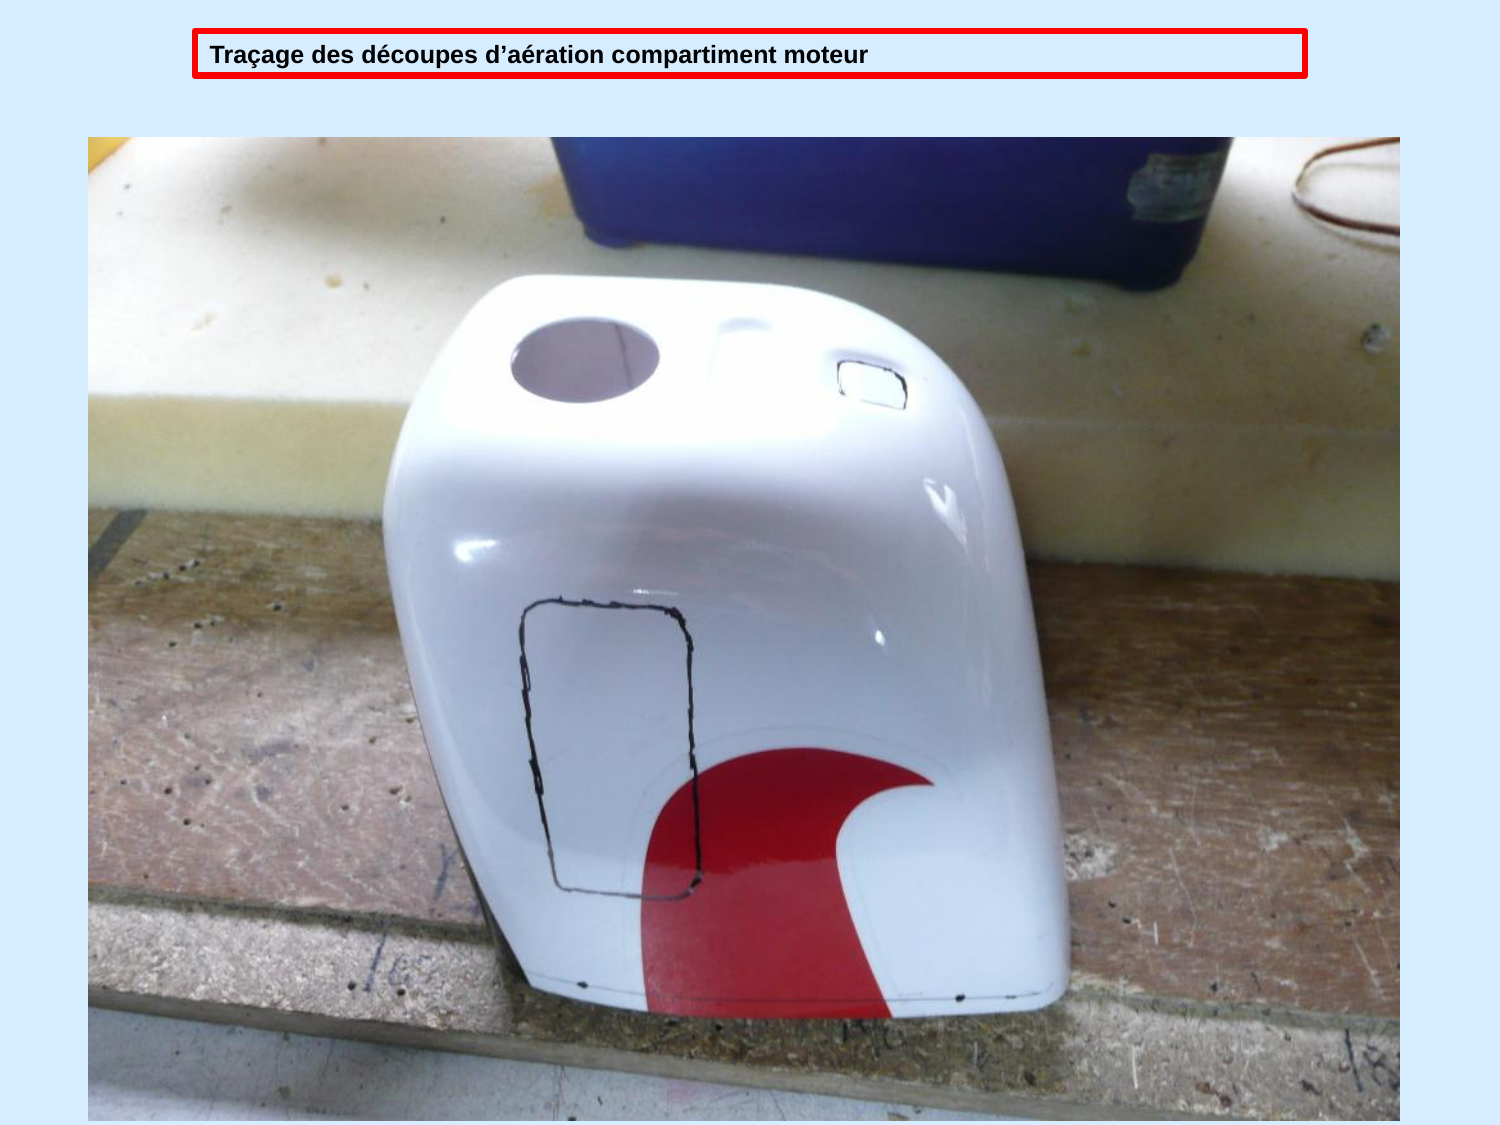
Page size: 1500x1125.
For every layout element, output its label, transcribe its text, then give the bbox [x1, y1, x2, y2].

text_box Traçage des découpes d’aération compartiment moteur [194, 30, 1306, 76]
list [87, 136, 1400, 1122]
